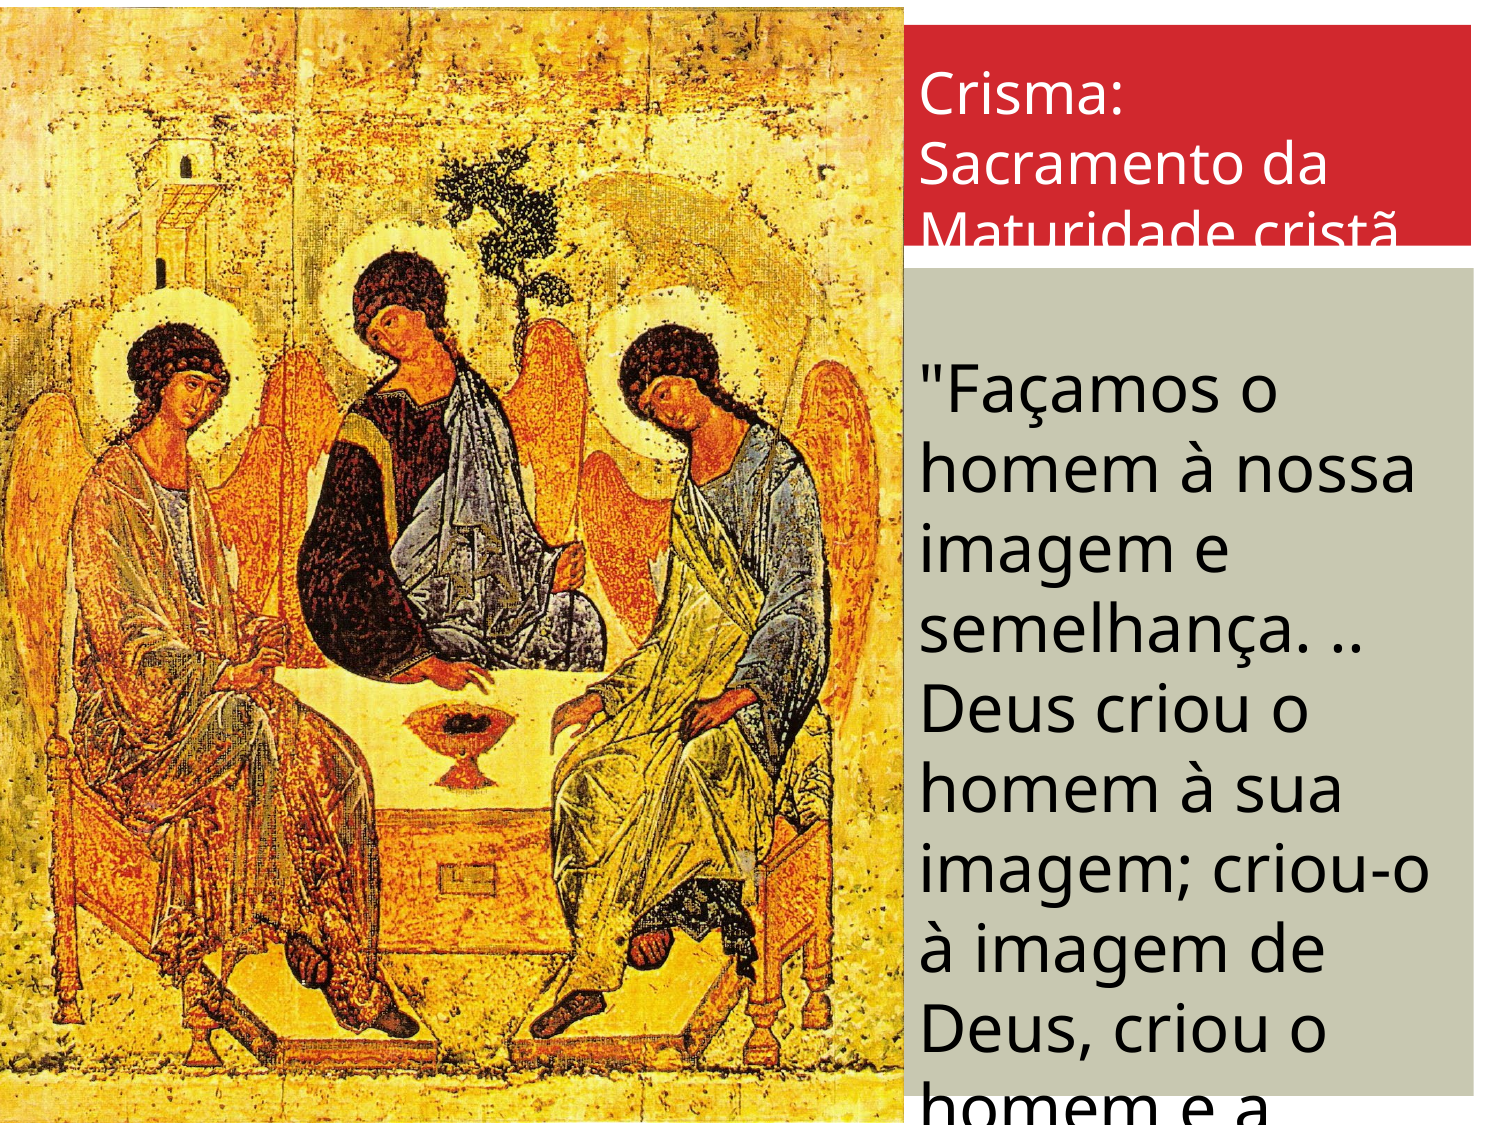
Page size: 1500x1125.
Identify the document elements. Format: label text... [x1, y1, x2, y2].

text_box Crisma: Sacramento da Maturidade cristã "Façamos o homem à nossa imagem e semelhança. .. Deus criou o homem à sua imagem; criou-o à imagem de Deus, criou o homem e a mulher. Gen.1, 27 [908, 48, 1469, 1125]
picture [0, 6, 904, 1123]
